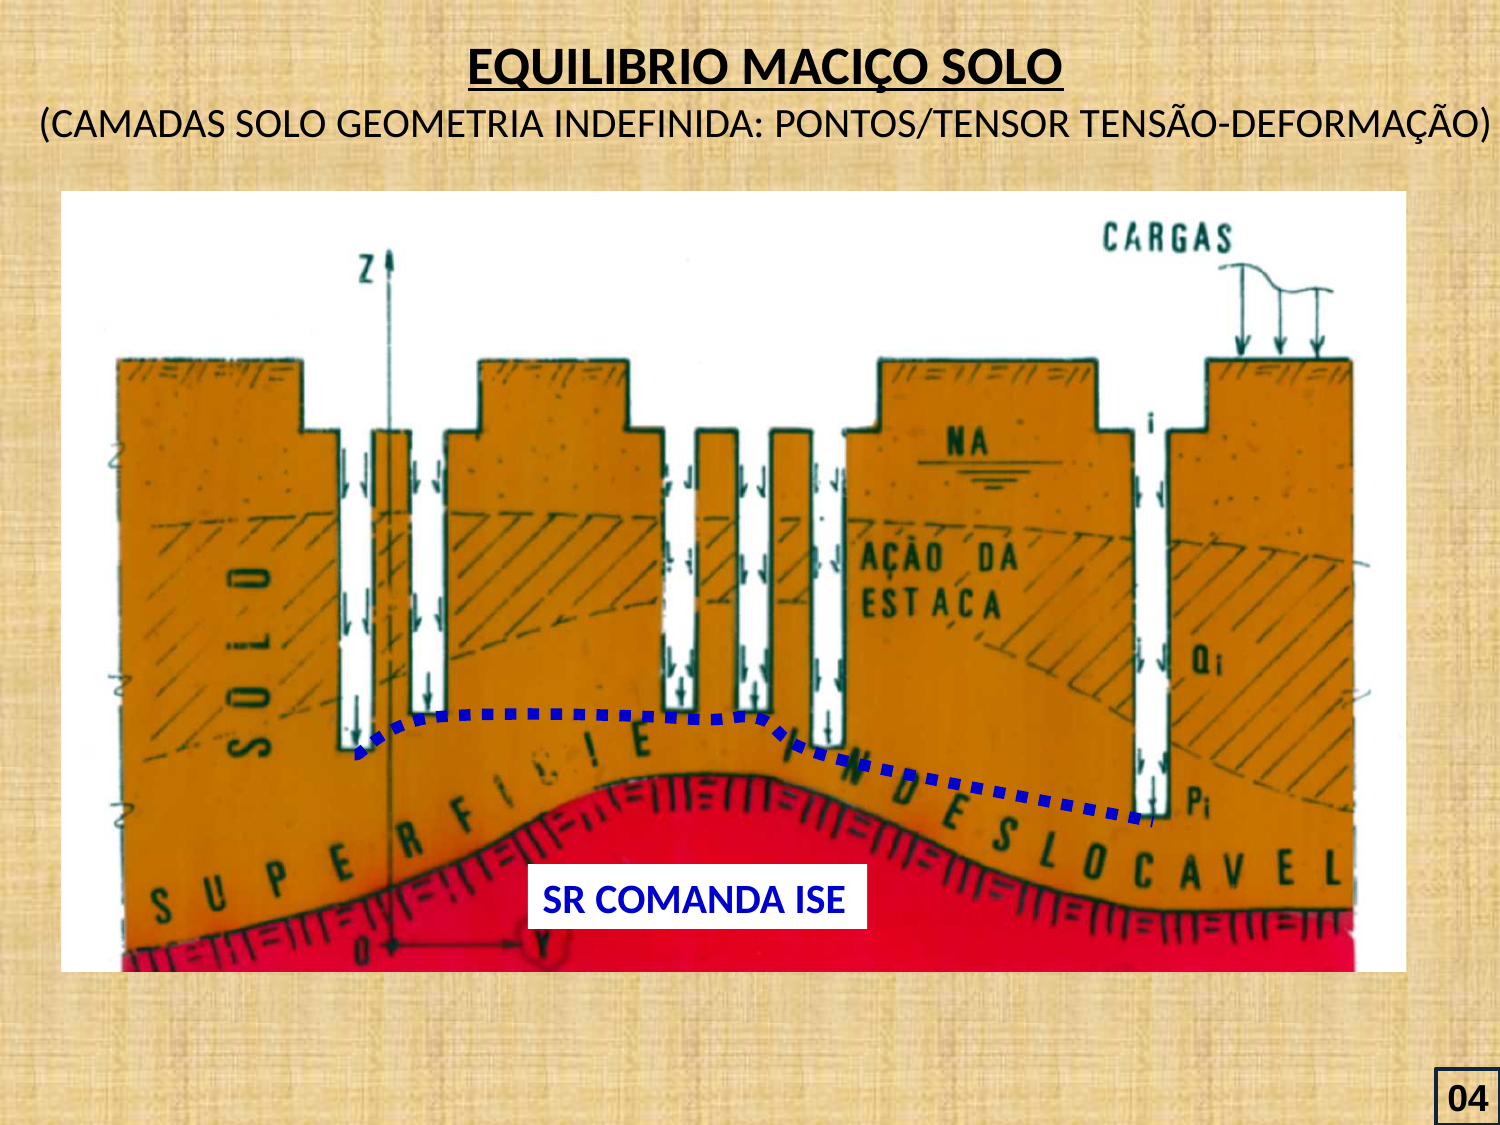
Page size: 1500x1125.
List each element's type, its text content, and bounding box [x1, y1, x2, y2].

text_box EQUILIBRIO MACIÇO SOLO (CAMADAS SOLO GEOMETRIA INDEFINIDA: PONTOS/TENSOR TENSÃO-DEFORMAÇÃO) [15, 45, 1500, 131]
picture [0, 0, 1500, 1125]
text_box 04 [1434, 1067, 1500, 1125]
